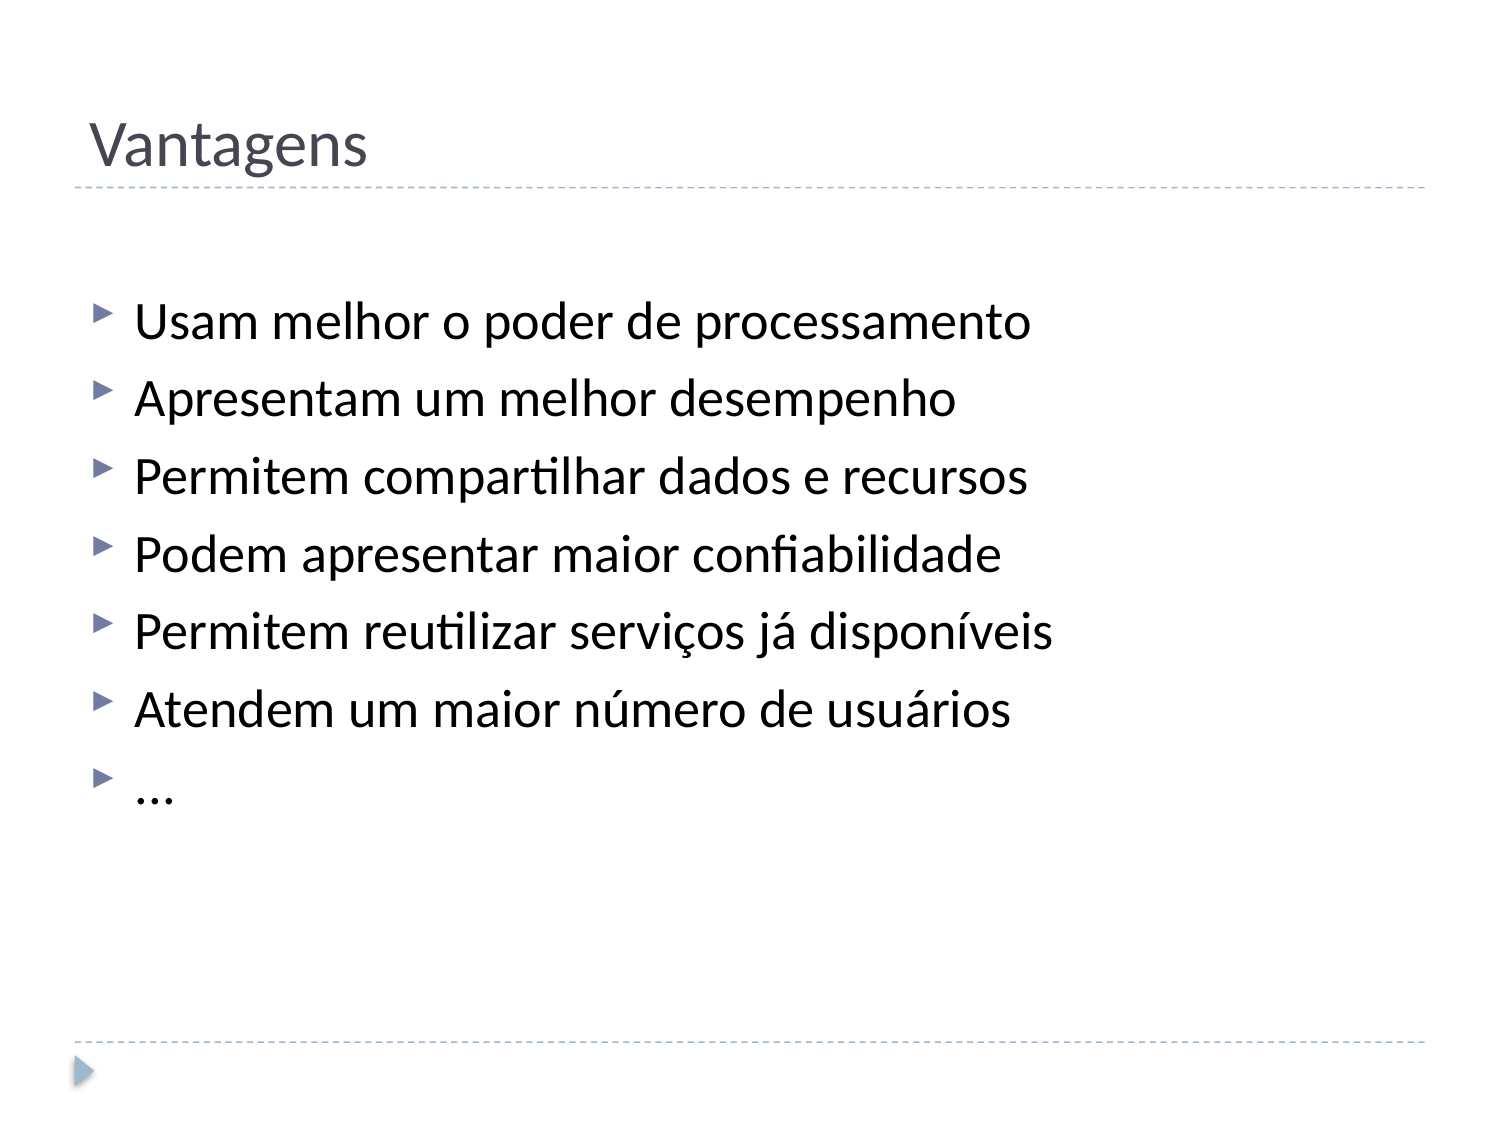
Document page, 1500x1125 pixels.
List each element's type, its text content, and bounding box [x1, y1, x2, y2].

title Vantagens [75, 24, 1425, 188]
list Usam melhor o poder de processamento Apresentam um melhor desempenho Permitem compartilhar dados e recursos Podem apresentar maior confiabilidade Permitem reutilizar serviços já disponíveis Atendem um maior número de usuários ... [75, 200, 1425, 1010]
